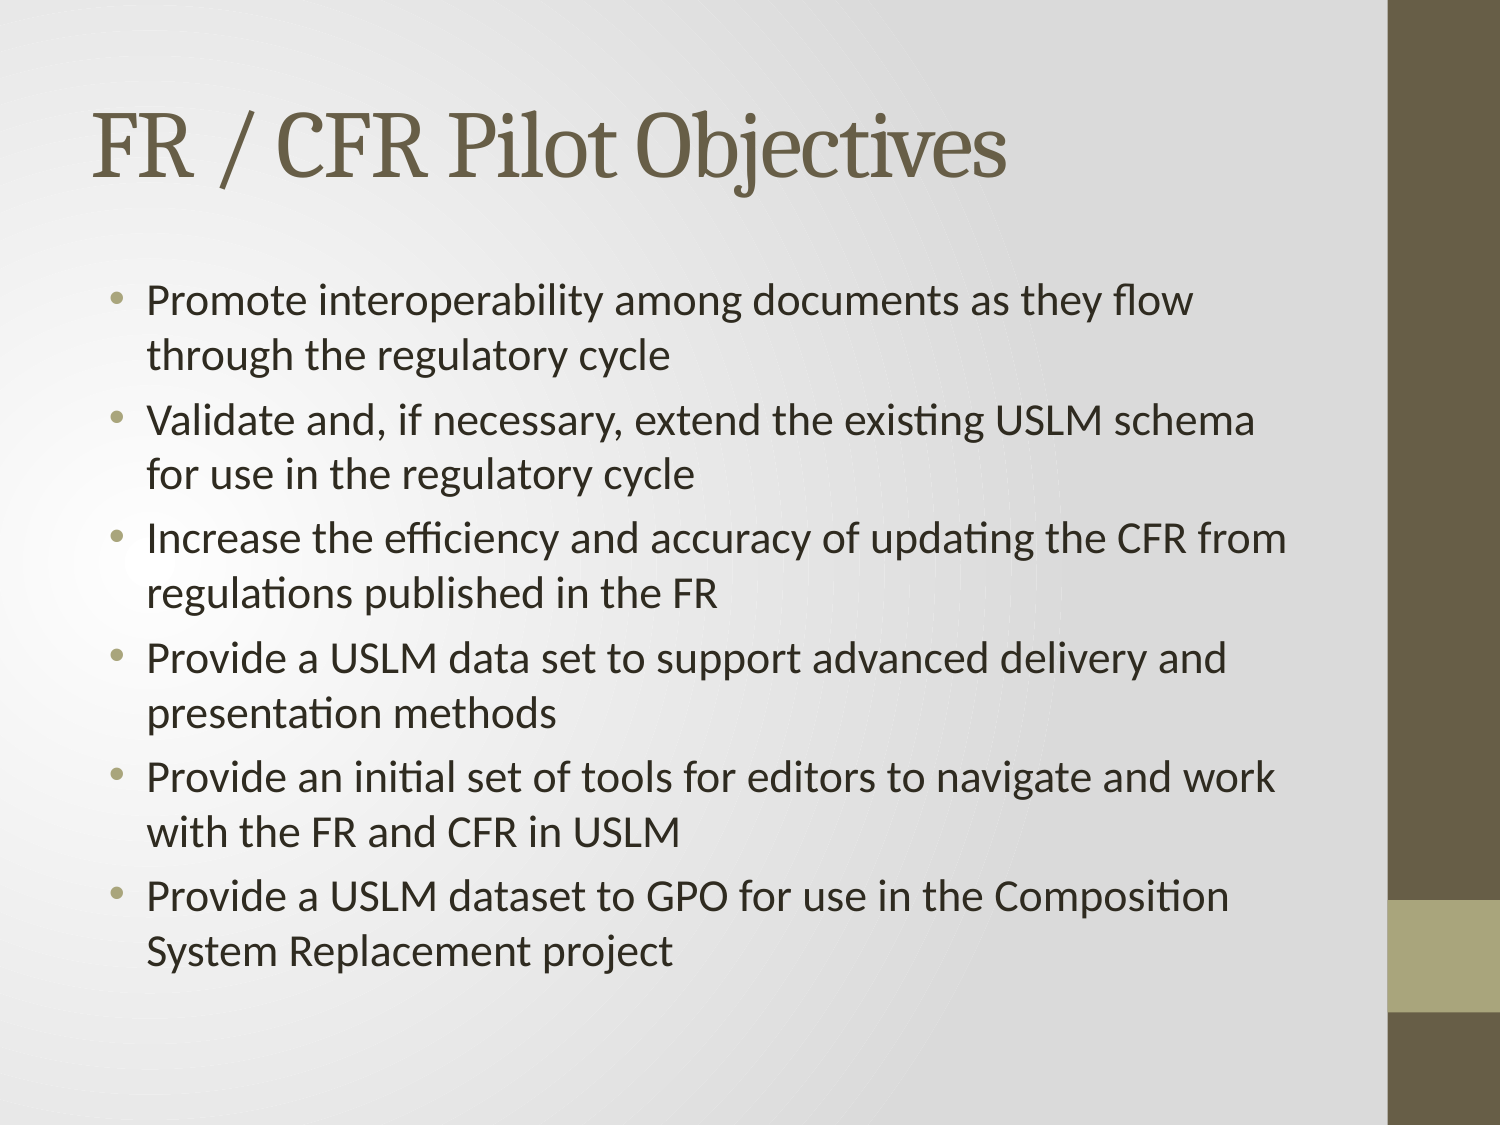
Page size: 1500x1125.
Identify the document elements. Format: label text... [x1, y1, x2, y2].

list Promote interoperability among documents as they flow through the regulatory cycle Validate and, if necessary, extend the existing USLM schema for use in the regulatory cycle Increase the efficiency and accuracy of updating the CFR from regulations published in the FR Provide a USLM data set to support advanced delivery and presentation methods Provide an initial set of tools for editors to navigate and work with the FR and CFR in USLM Provide a USLM dataset to GPO for use in the Composition System Replacement project [75, 262, 1325, 1050]
title FR / CFR Pilot Objectives [75, 45, 1325, 233]
